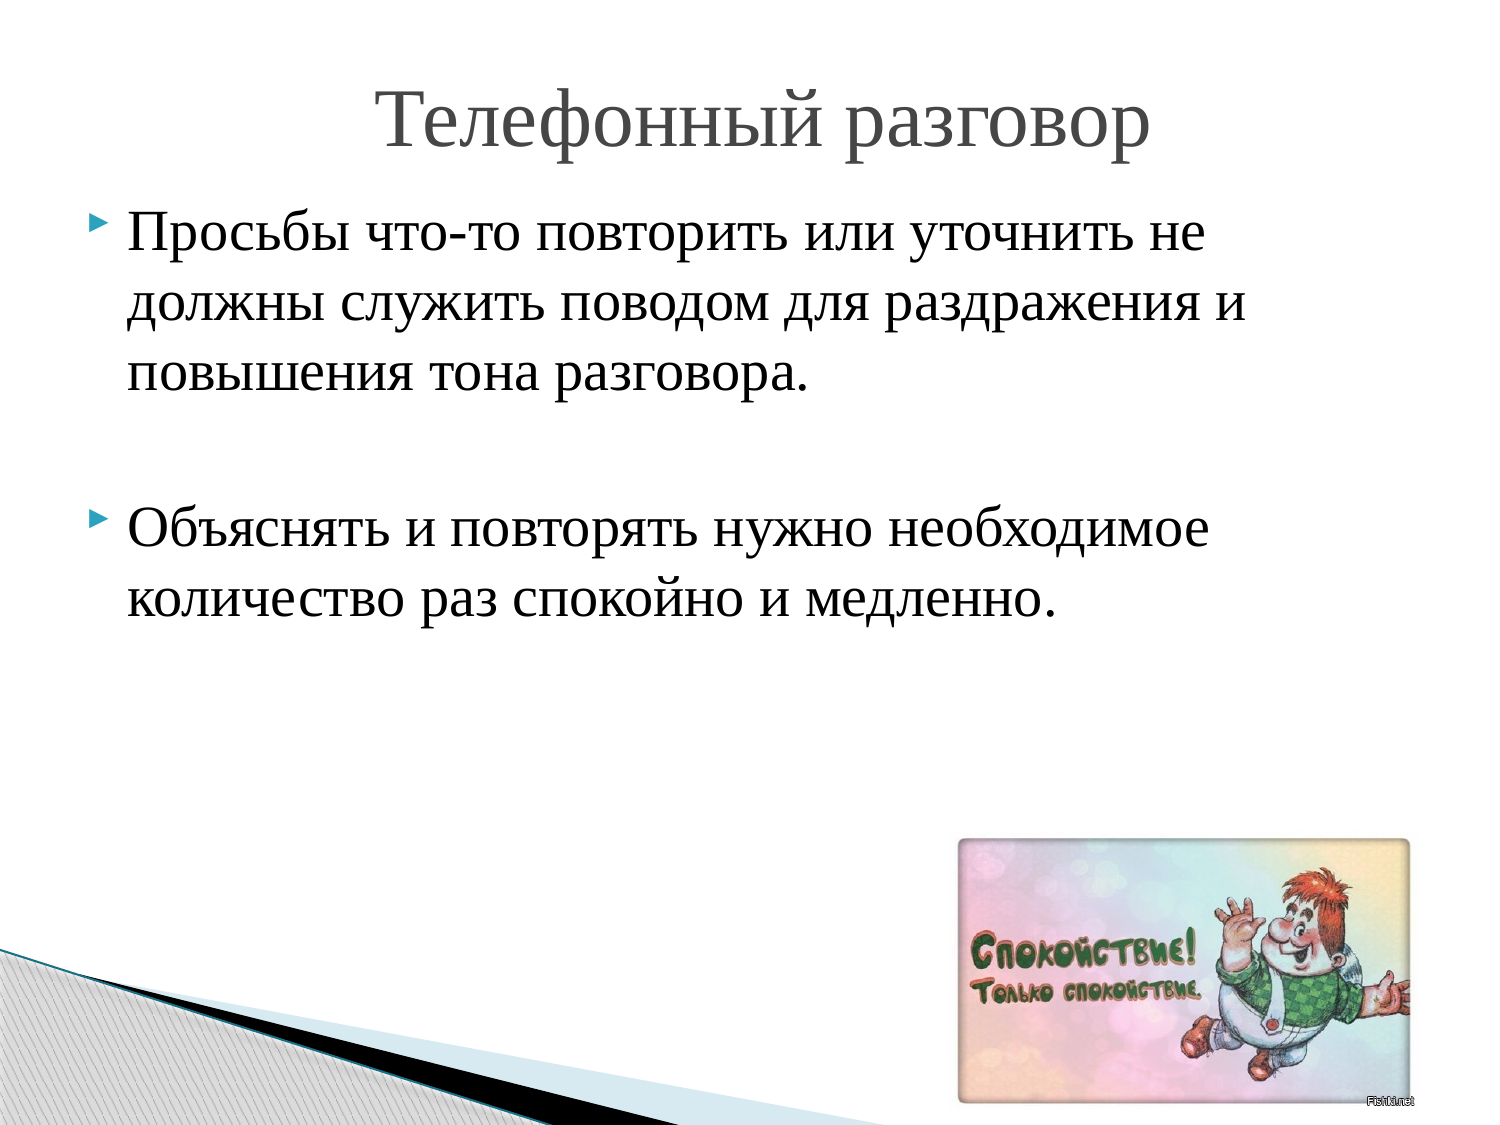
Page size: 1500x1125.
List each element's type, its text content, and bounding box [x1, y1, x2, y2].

picture [948, 831, 1419, 1110]
list Просьбы что-то повторить или уточнить не должны служить поводом для раздражения и повышения тона разговора. Объяснять и повторять нужно необходимое количество раз спокойно и медленно. [53, 184, 1402, 812]
title Телефонный разговор [88, 19, 1439, 207]
